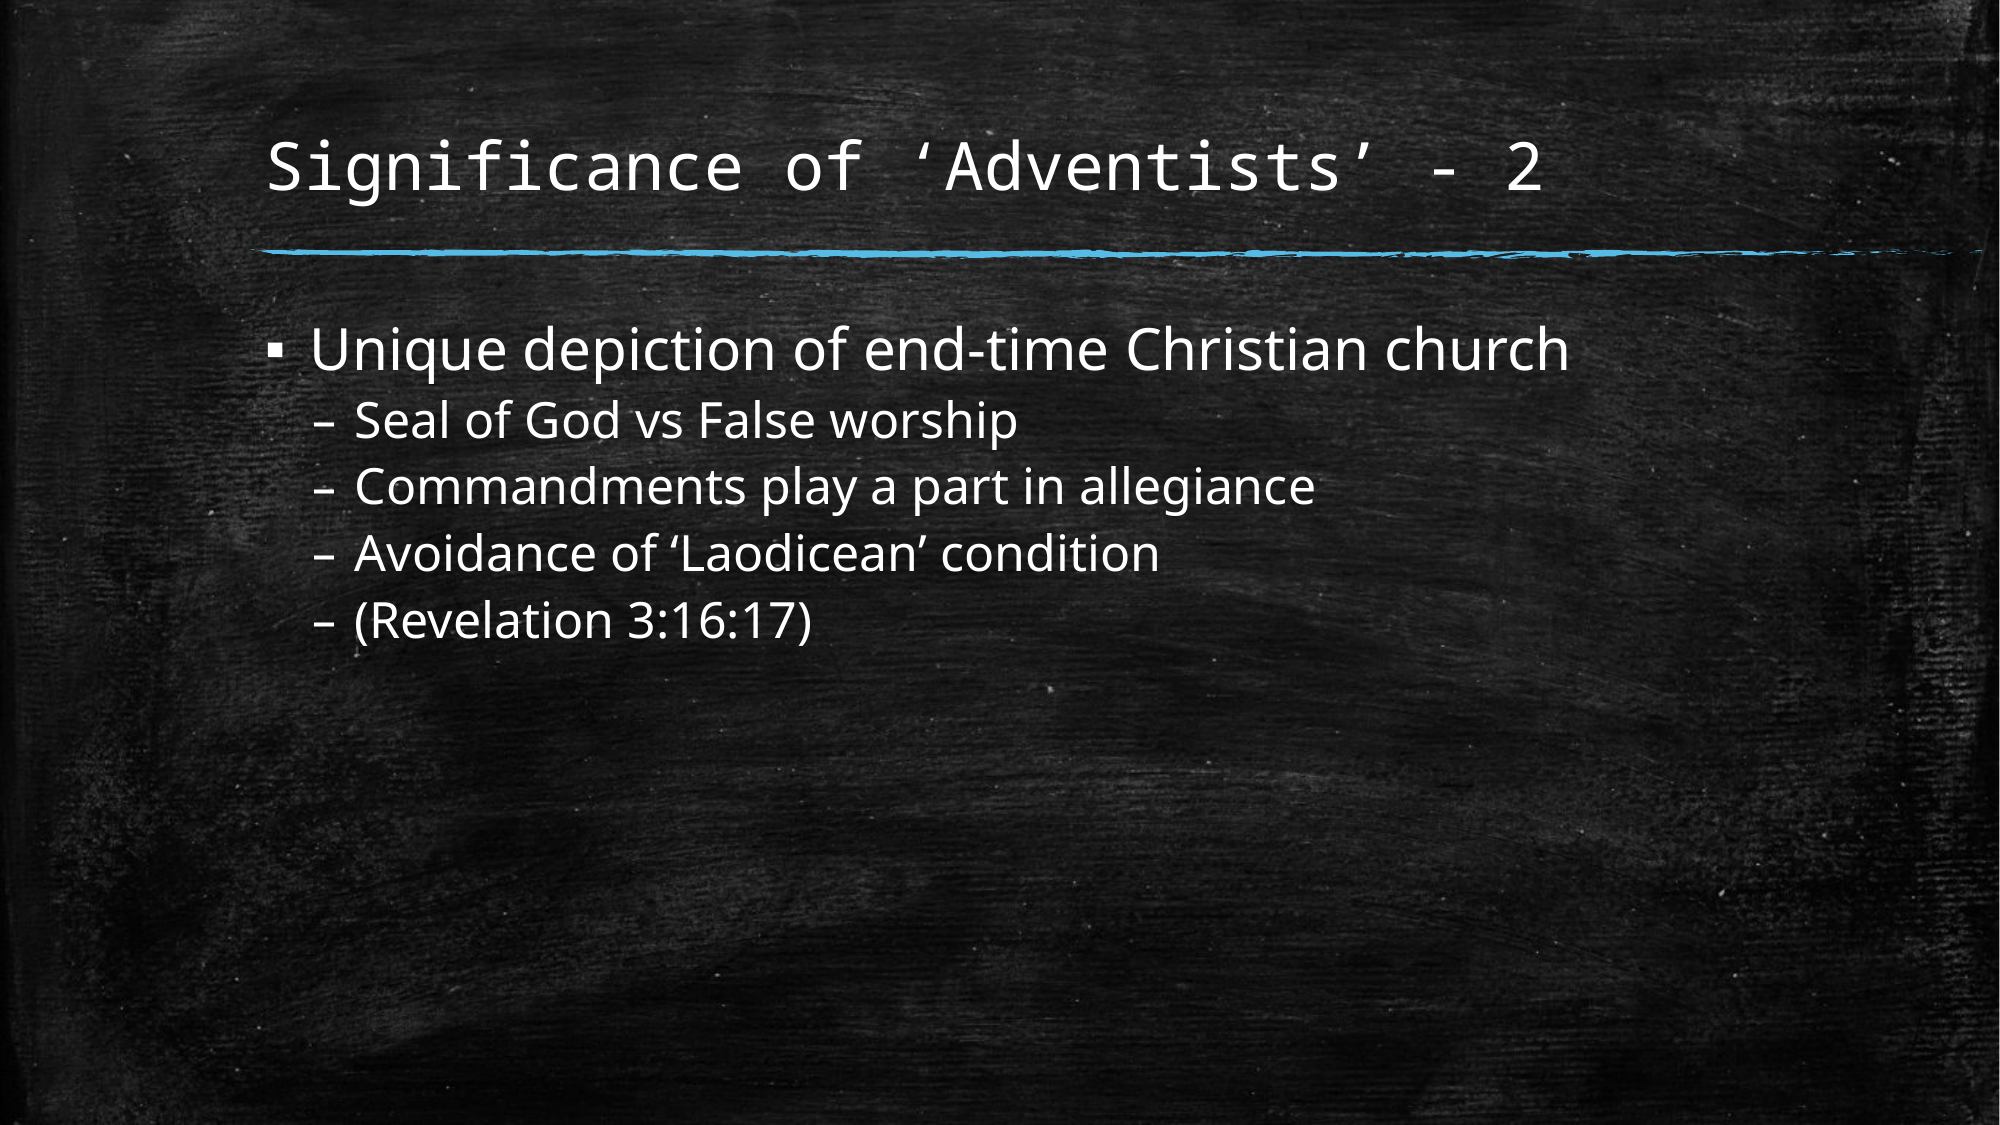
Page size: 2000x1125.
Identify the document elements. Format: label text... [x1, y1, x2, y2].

list Unique depiction of end-time Christian church Seal of God vs False worship Commandments play a part in allegiance Avoidance of ‘Laodicean’ condition (Revelation 3:16:17) [249, 312, 1750, 1013]
title Significance of ‘Adventists’ - 2 [249, 45, 1750, 213]
